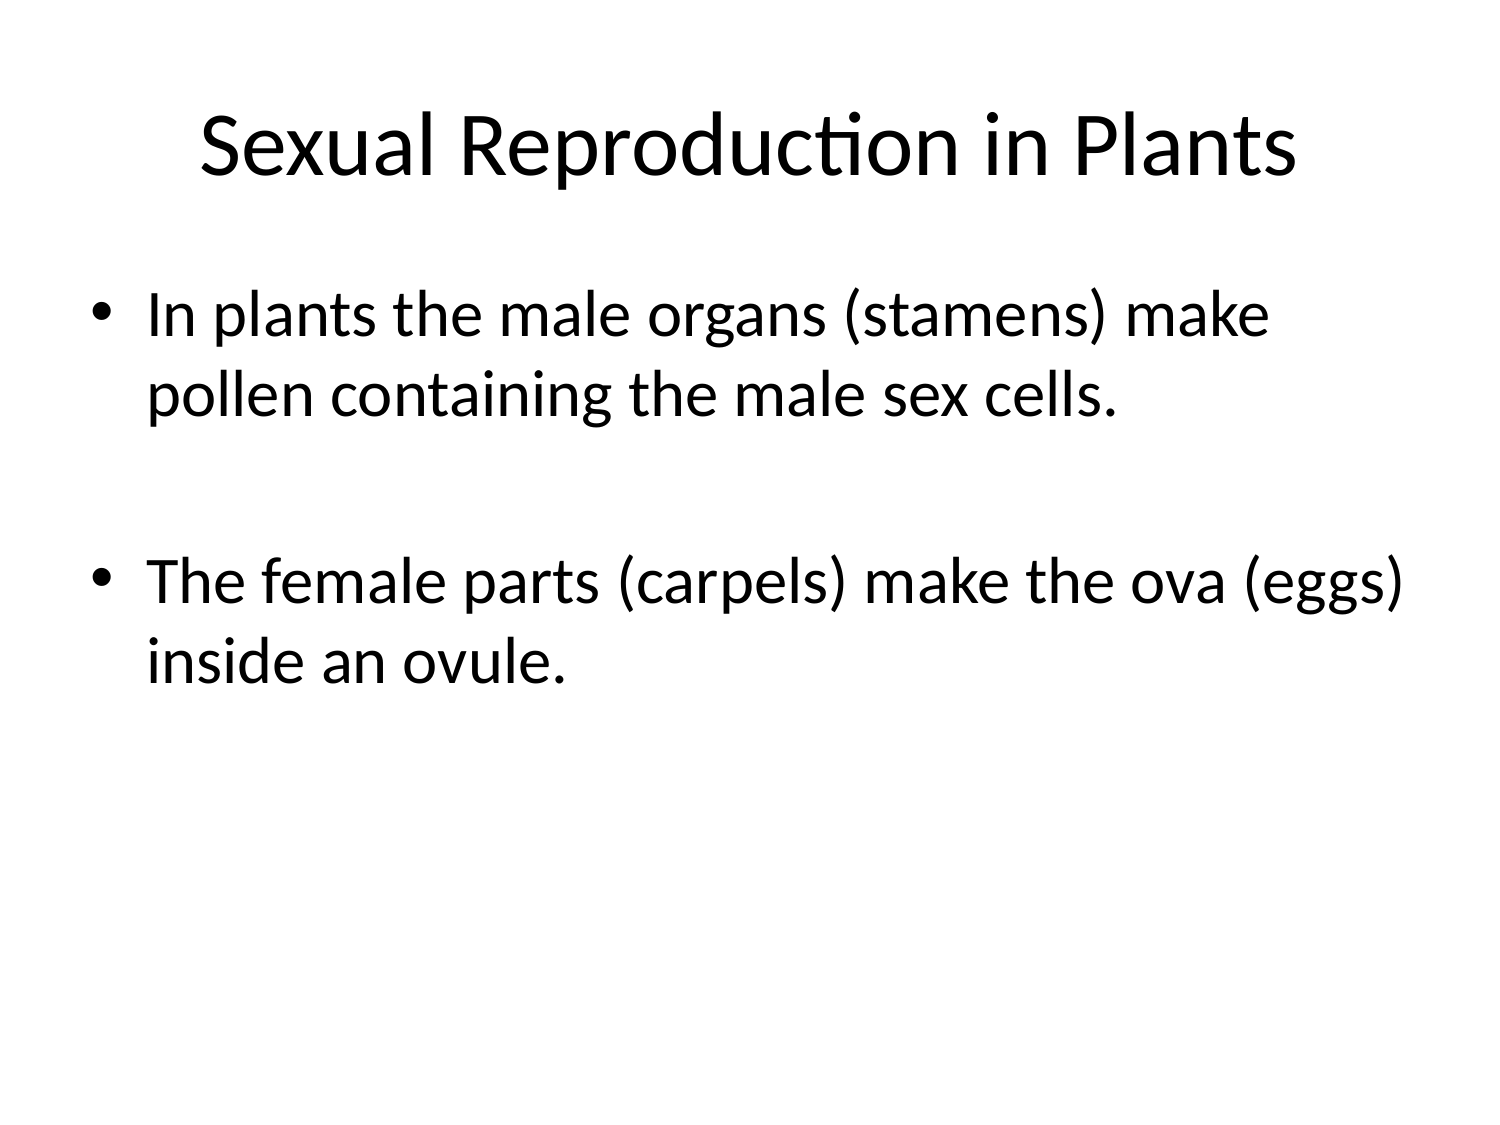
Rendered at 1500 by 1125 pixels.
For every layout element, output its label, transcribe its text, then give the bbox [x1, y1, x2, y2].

title Sexual Reproduction in Plants [75, 45, 1425, 233]
list In plants the male organs (stamens) make pollen containing the male sex cells. The female parts (carpels) make the ova (eggs) inside an ovule. [75, 262, 1425, 1005]
